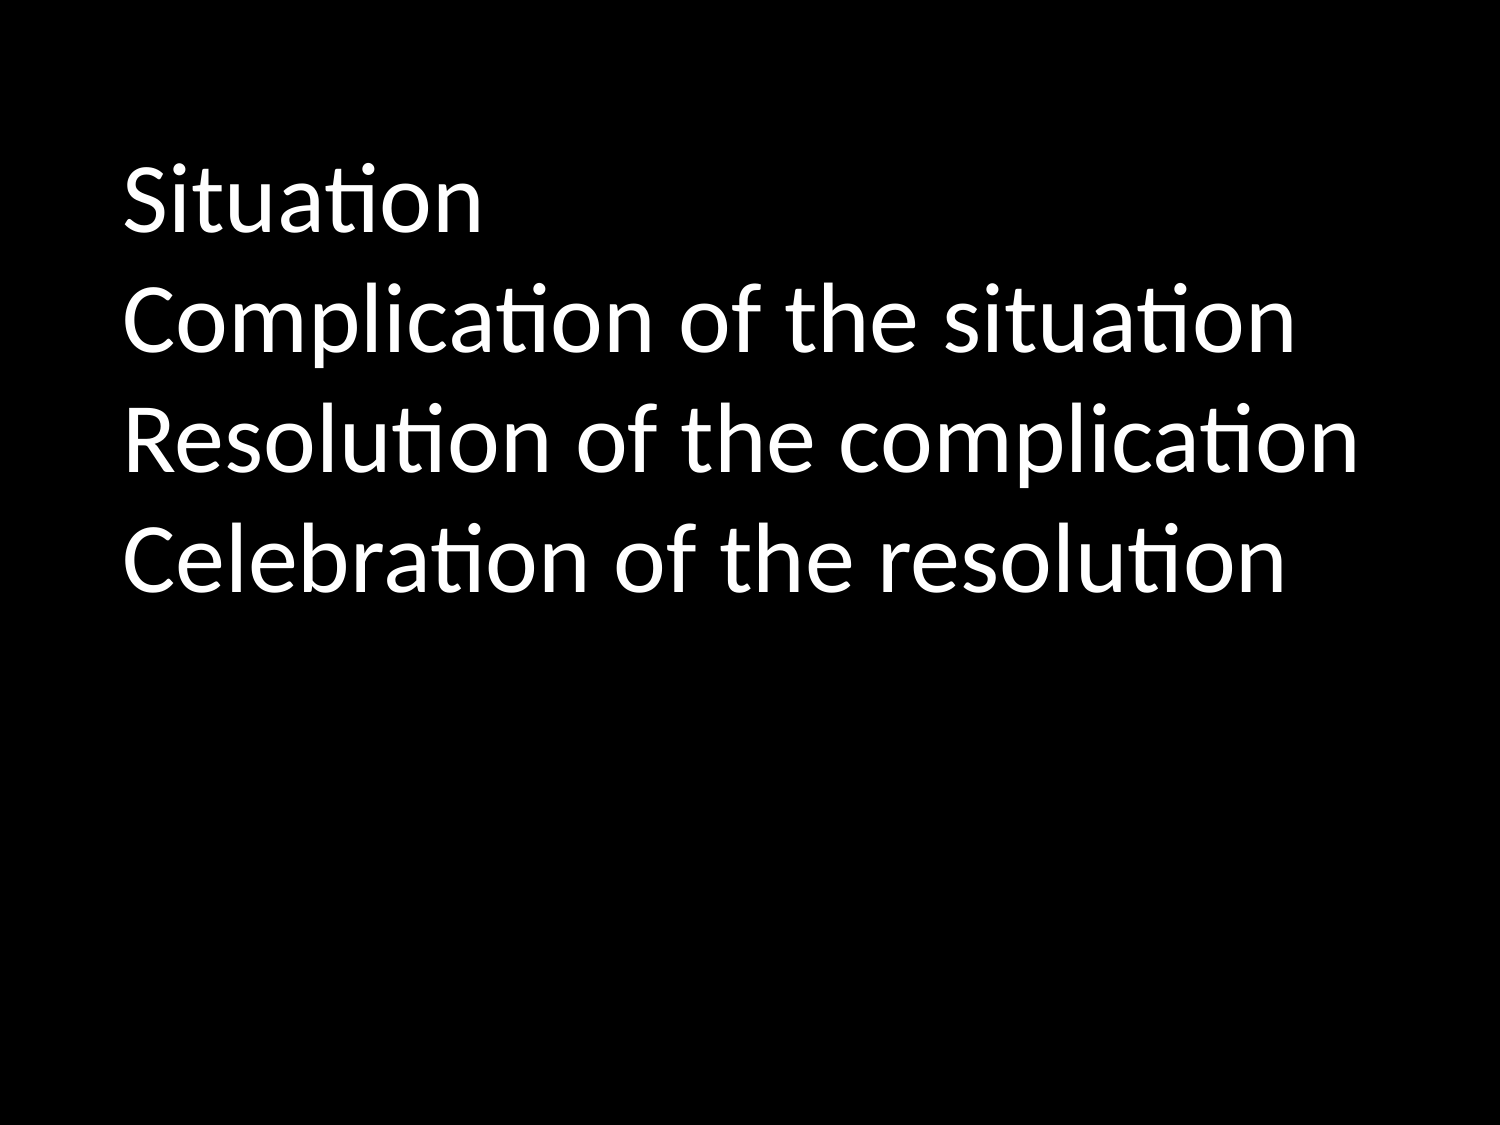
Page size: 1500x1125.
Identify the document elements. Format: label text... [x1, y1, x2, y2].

text_box Situation Complication of the situation Resolution of the complication Celebration of the resolution [107, 124, 1377, 620]
